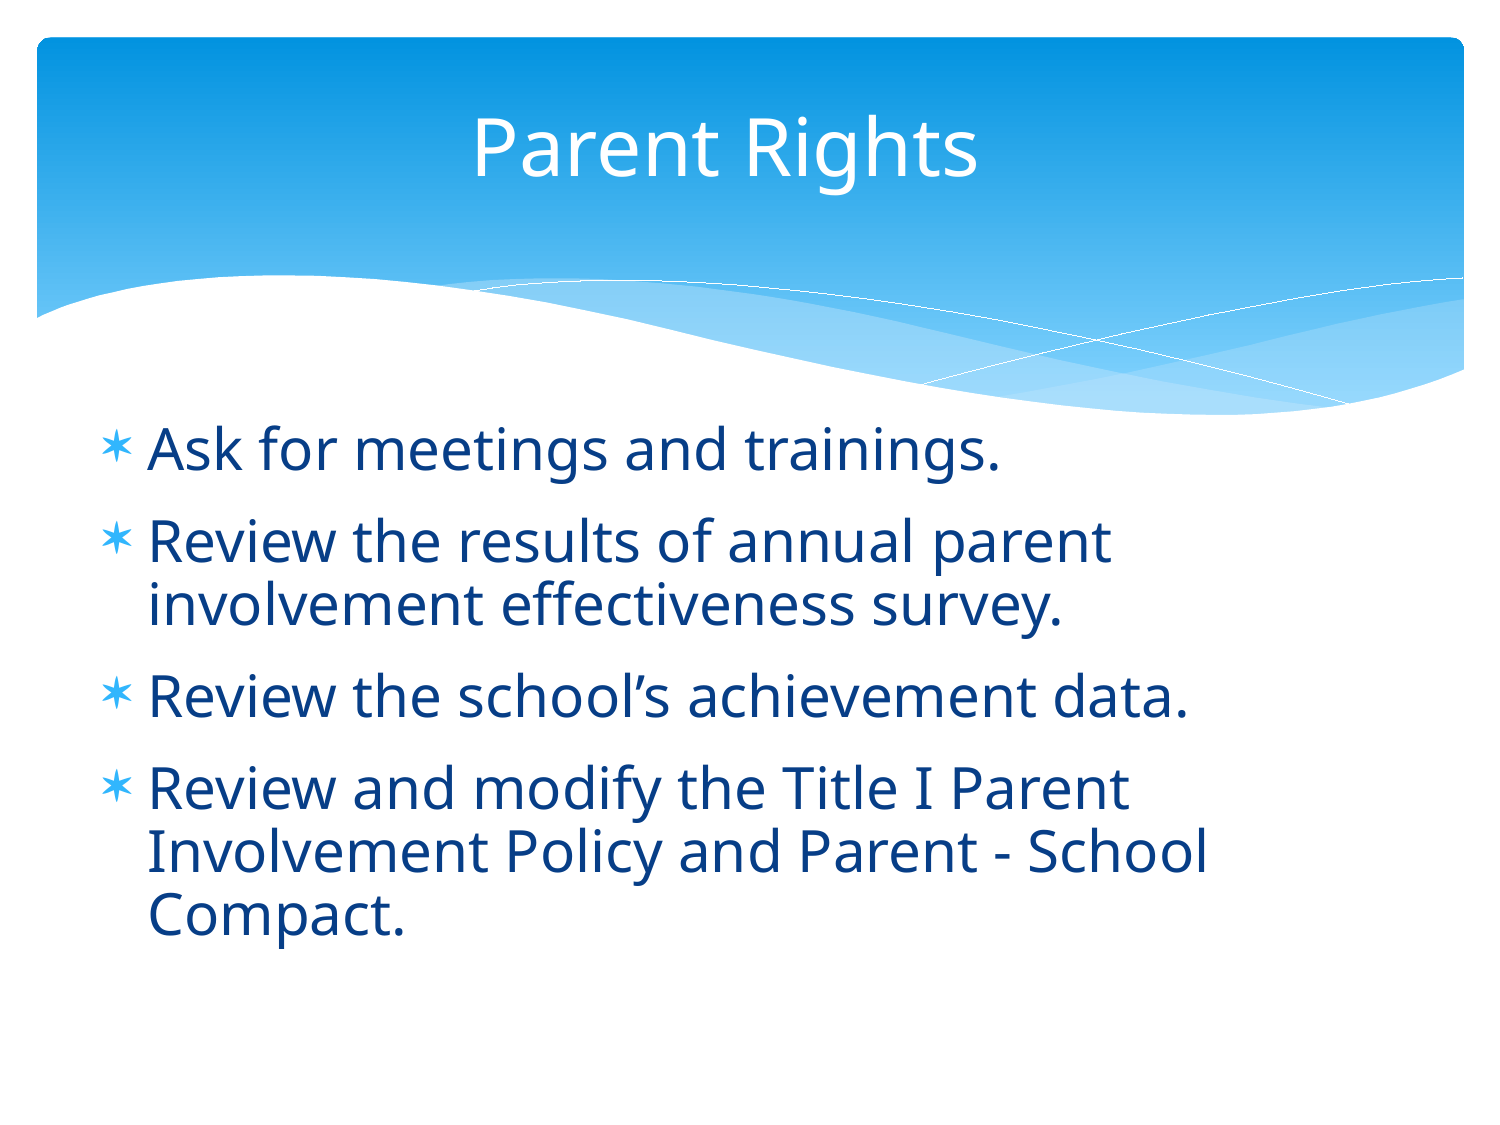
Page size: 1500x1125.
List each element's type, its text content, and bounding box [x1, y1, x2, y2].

list Ask for meetings and trainings. Review the results of annual parent involvement effectiveness survey. Review the school’s achievement data. Review and modify the Title I Parent Involvement Policy and Parent - School Compact. [87, 412, 1450, 925]
title Parent Rights [162, 87, 1290, 200]
